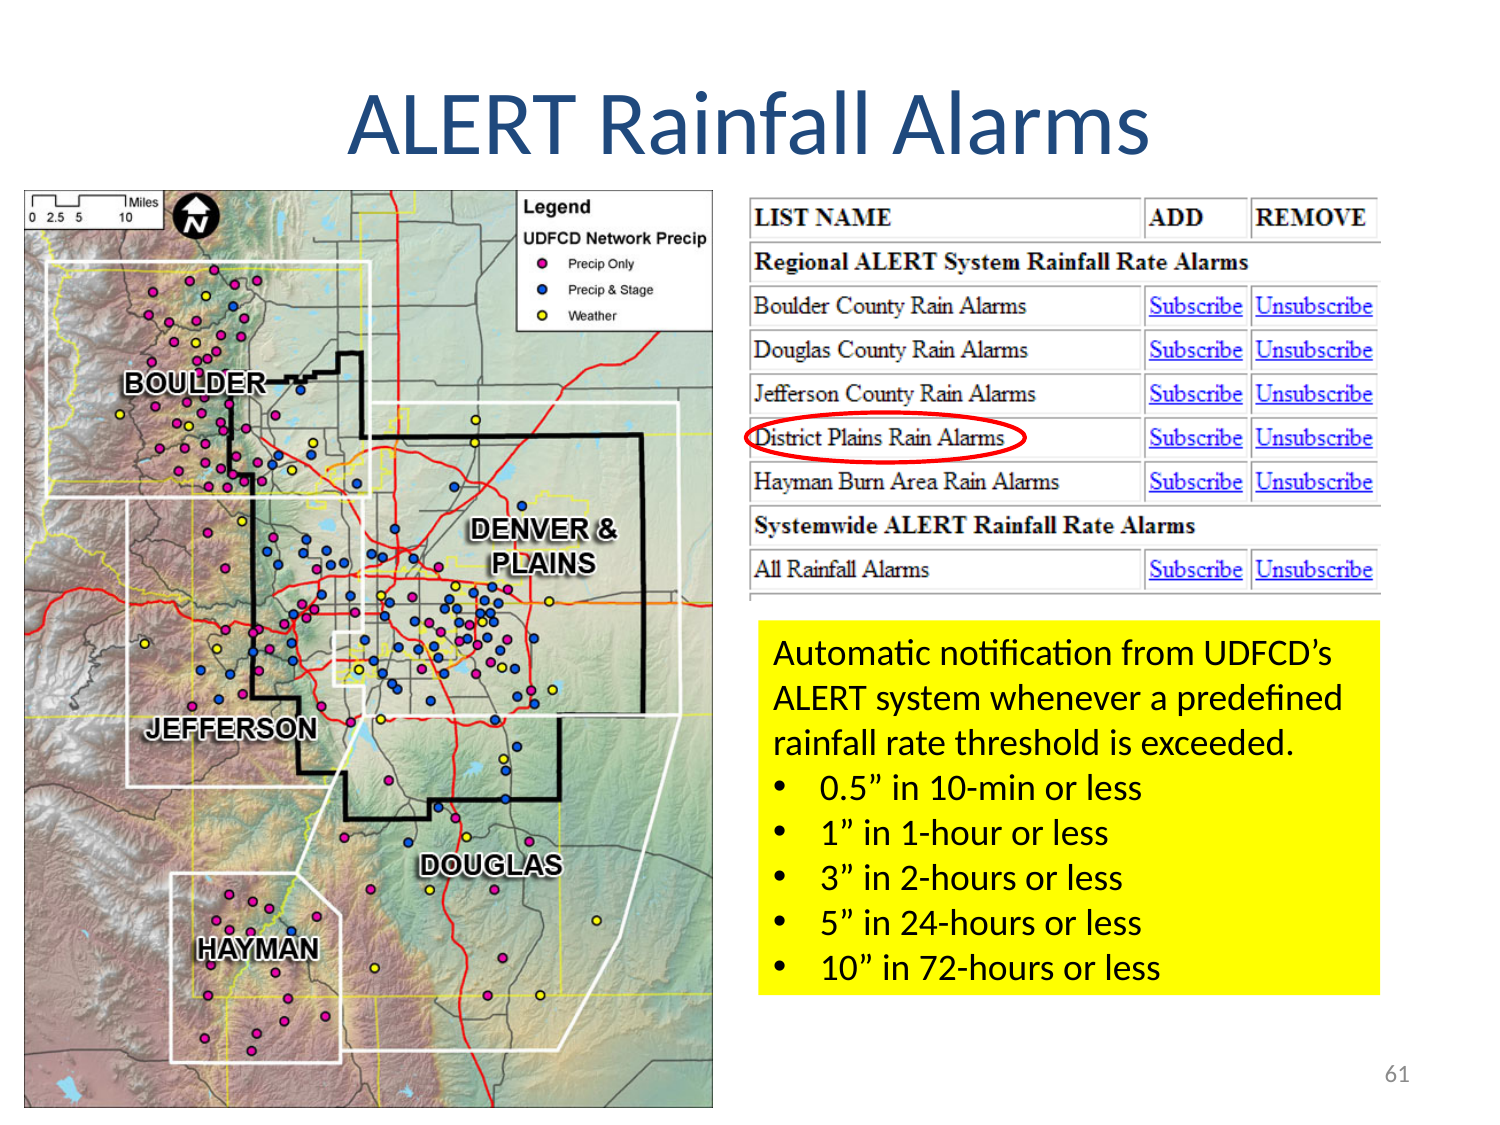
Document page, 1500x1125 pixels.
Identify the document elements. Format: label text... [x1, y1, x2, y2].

slide_number 61 [1074, 1042, 1425, 1103]
title ALERT Rainfall Alarms [75, 45, 1425, 191]
picture [24, 190, 713, 1108]
text_box Automatic notification from UDFCD’s ALERT system whenever a predefined rainfall rate threshold is exceeded. 0.5” in 10-min or less 1” in 1-hour or less 3” in 2-hours or less 5” in 24-hours or less 10” in 72-hours or less [758, 620, 1381, 996]
picture [745, 190, 1381, 601]
